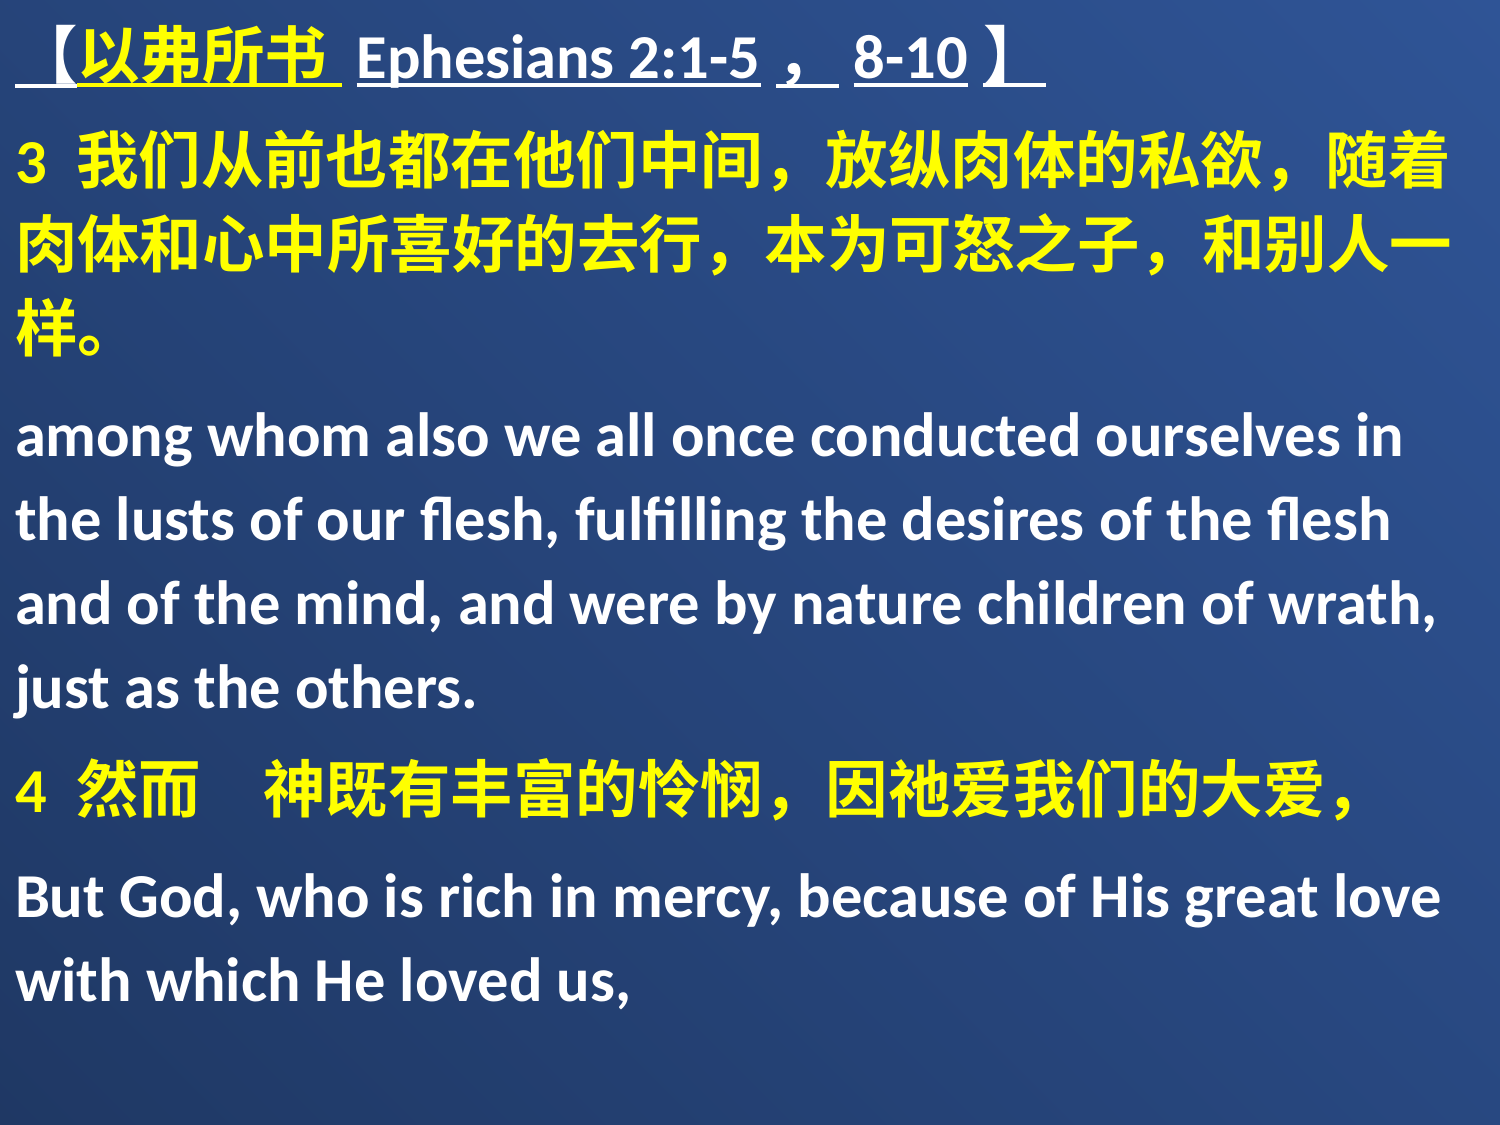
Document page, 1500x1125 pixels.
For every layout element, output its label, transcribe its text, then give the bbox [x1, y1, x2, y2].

subtitle 【以弗所书 Ephesians 2:1-5，8-10】 3 我们从前也都在他们中间，放纵肉体的私欲，随着肉体和心中所喜好的去行，本为可怒之子，和别人一样。 among whom also we all once conducted ourselves in the lusts of our flesh, fulfilling the desires of the flesh and of the mind, and were by nature children of wrath, just as the others. 4 然而 神既有丰富的怜悯，因祂爱我们的大爱， But God, who is rich in mercy, because of His great love with which He loved us, [0, 0, 1500, 1125]
